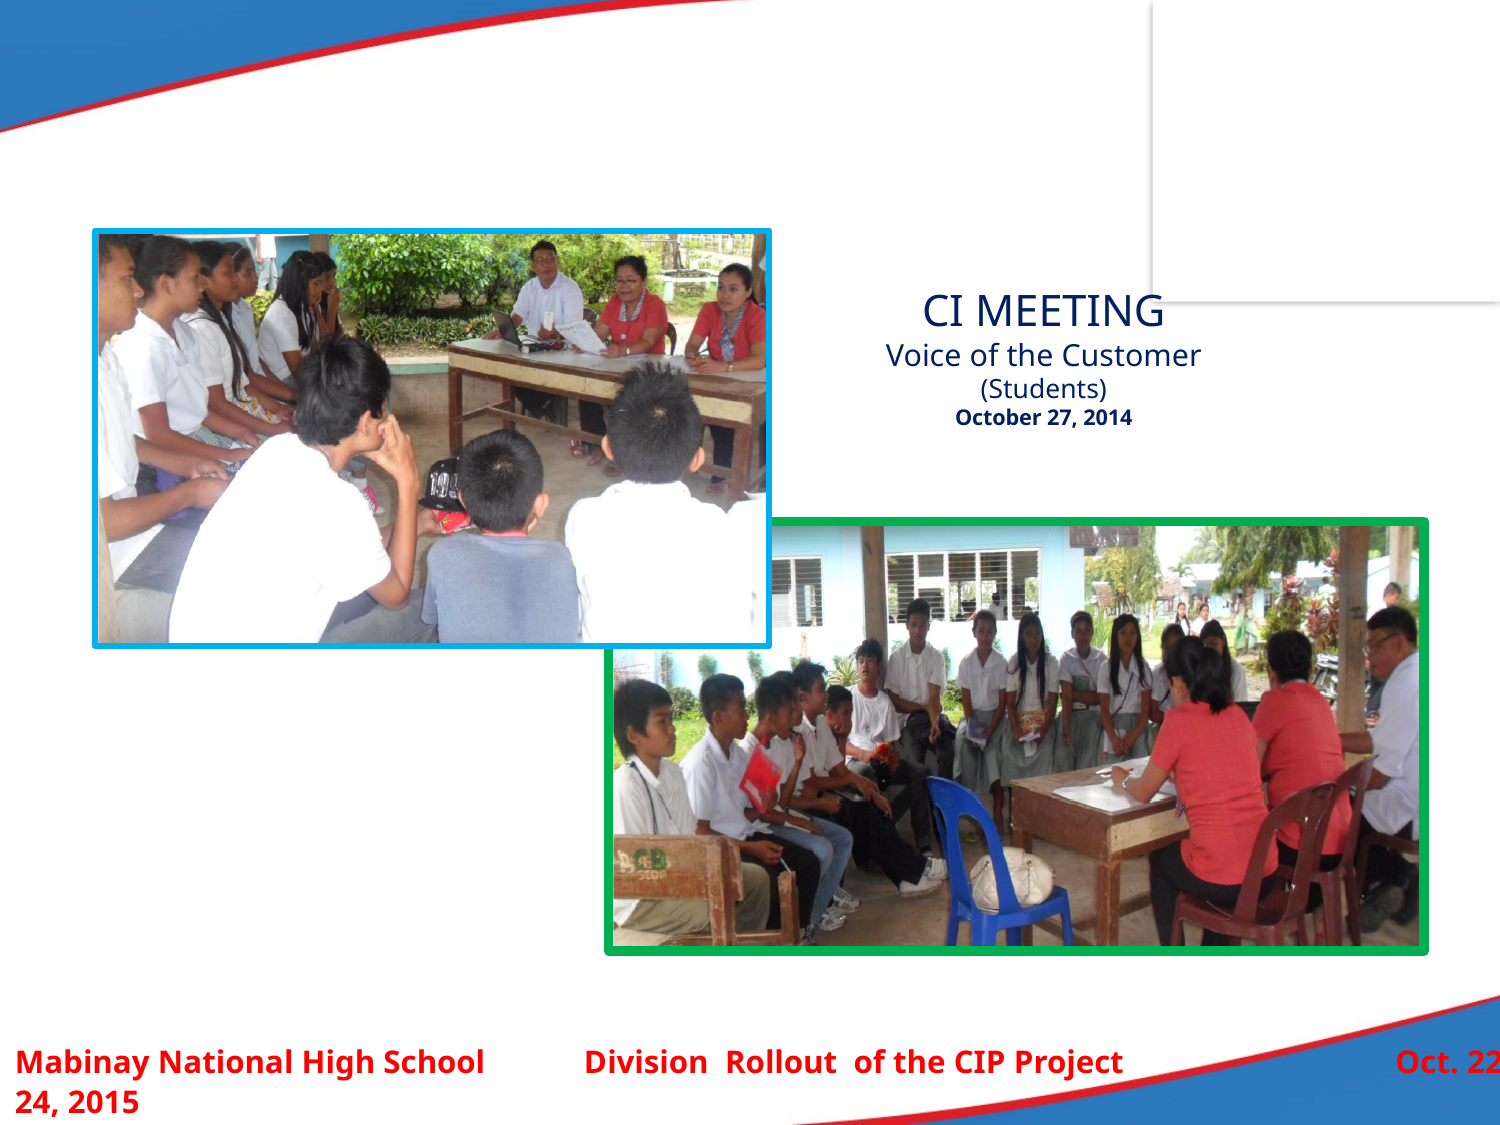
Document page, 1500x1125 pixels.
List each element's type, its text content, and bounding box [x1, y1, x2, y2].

text_box Mabinay National High School Division Rollout of the CIP Project Oct. 22-24, 2015 [0, 1037, 1500, 1125]
picture [99, 235, 765, 642]
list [613, 525, 1420, 947]
picture [0, 0, 1500, 1037]
title CI MEETING Voice of the Customer (Students) October 27, 2014 [772, 275, 1368, 439]
